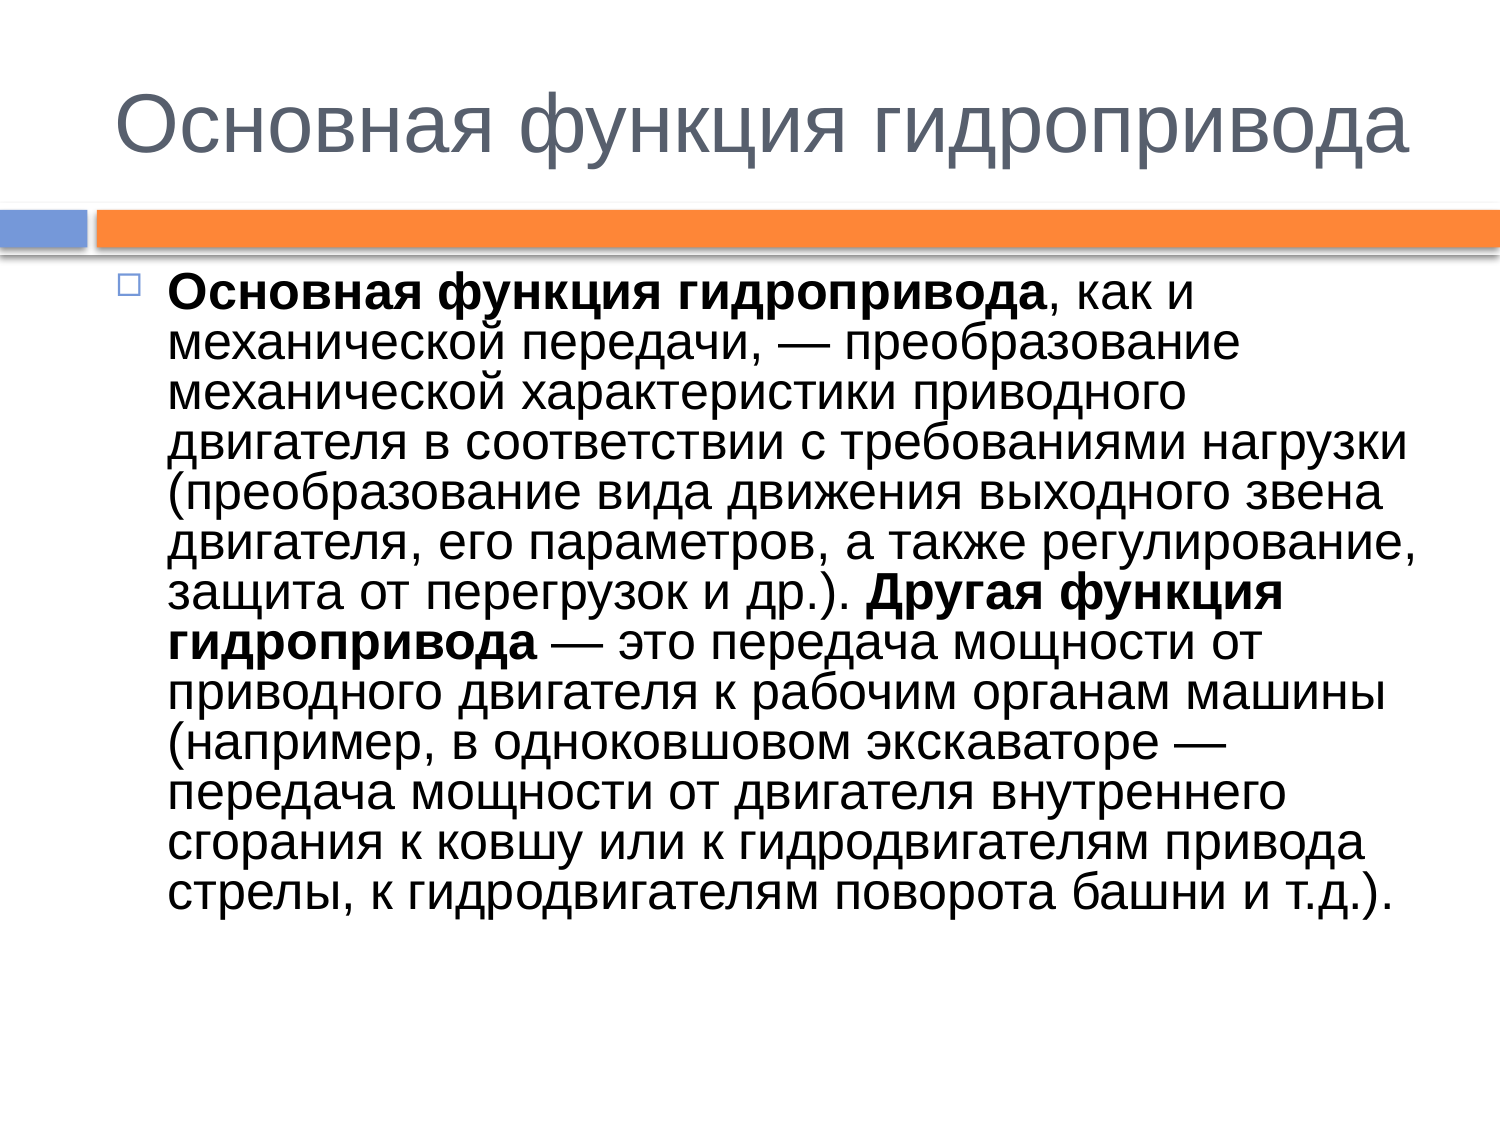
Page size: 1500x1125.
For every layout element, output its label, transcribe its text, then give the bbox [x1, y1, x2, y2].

title Основная функция гидропривода [99, 37, 1438, 200]
list Основная функция гидропривода, как и механической передачи, — преобразование механической характеристики приводного двигателя в соответствии с требованиями нагрузки (преобразование вида движения выходного звена двигателя, его параметров, а также регулирование, защита от перегрузок и др.). Другая функция гидропривода — это передача мощности от приводного двигателя к рабочим органам машины (например, в одноковшовом экскаваторе — передача мощности от двигателя внутреннего сгорания к ковшу или к гидродвигателям привода стрелы, к гидродвигателям поворота башни и т.д.). [100, 262, 1438, 1005]
